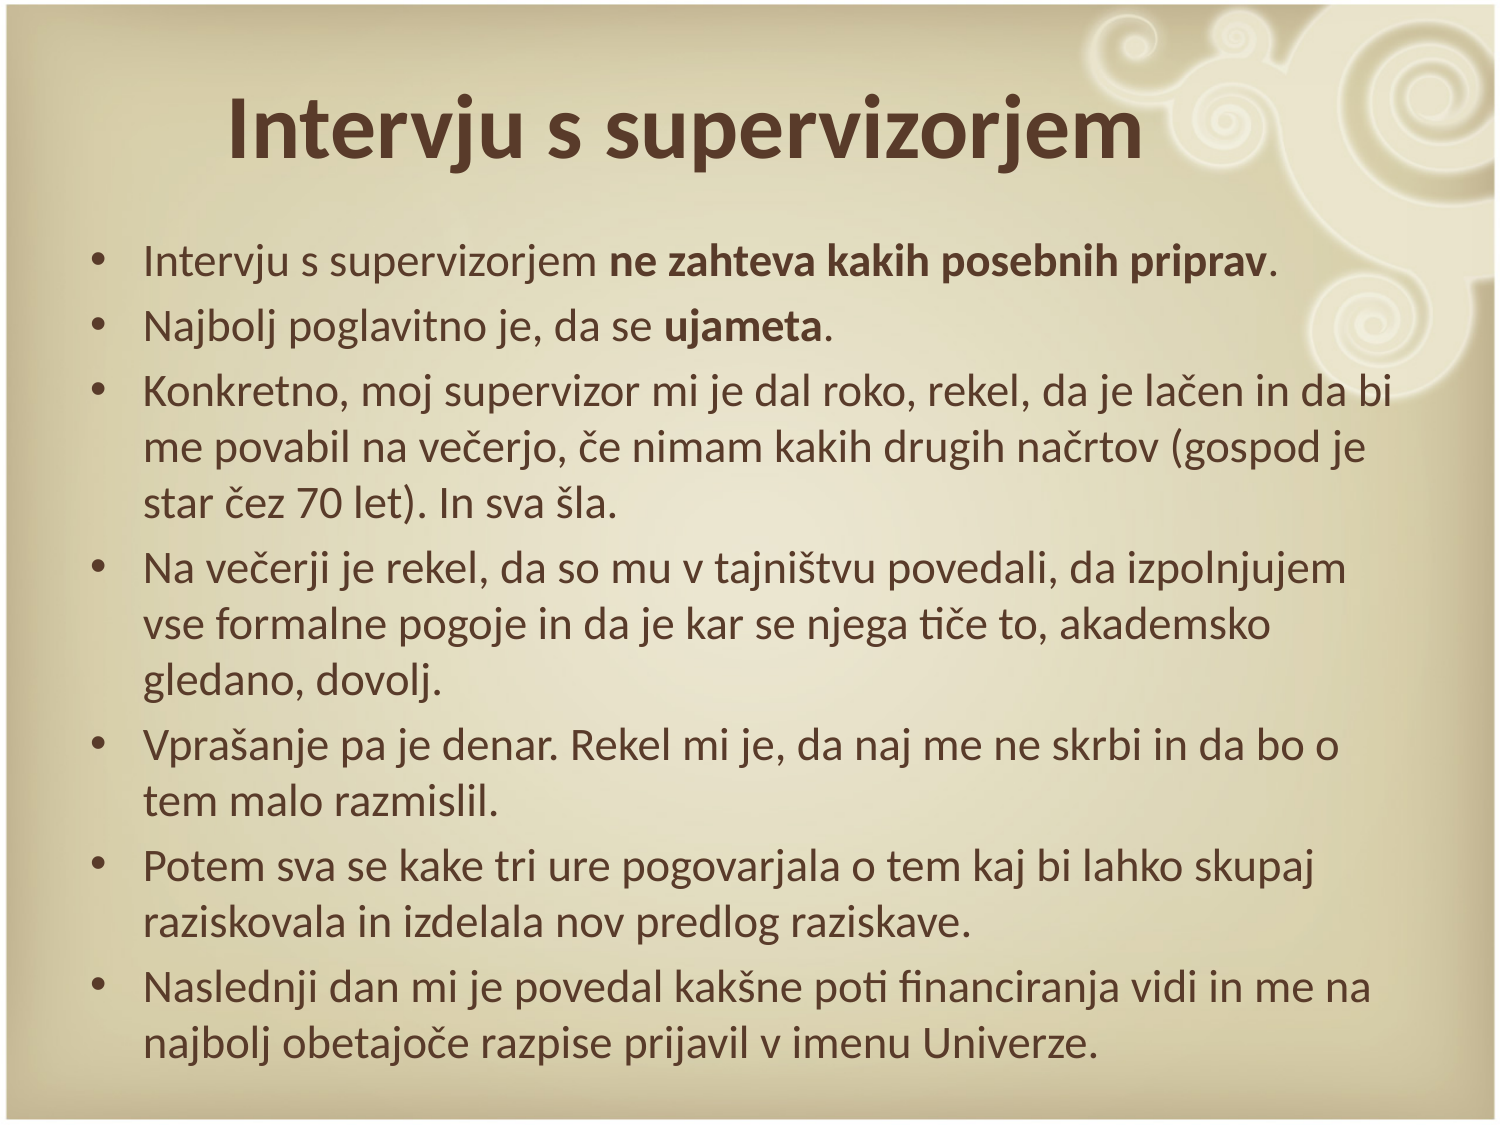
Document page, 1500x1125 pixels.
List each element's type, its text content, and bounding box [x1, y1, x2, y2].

list Intervju s supervizorjem ne zahteva kakih posebnih priprav. Najbolj poglavitno je, da se ujameta. Konkretno, moj supervizor mi je dal roko, rekel, da je lačen in da bi me povabil na večerjo, če nimam kakih drugih načrtov (gospod je star čez 70 let). In sva šla. Na večerji je rekel, da so mu v tajništvu povedali, da izpolnjujem vse formalne pogoje in da je kar se njega tiče to, akademsko gledano, dovolj. Vprašanje pa je denar. Rekel mi je, da naj me ne skrbi in da bo o tem malo razmislil. Potem sva se kake tri ure pogovarjala o tem kaj bi lahko skupaj raziskovala in izdelala nov predlog raziskave. Naslednji dan mi je povedal kakšne poti financiranja vidi in me na najbolj obetajoče razpise prijavil v imenu Univerze. [74, 222, 1426, 1079]
title Intervju s supervizorjem [11, 56, 1362, 188]
picture [0, 0, 1500, 1125]
